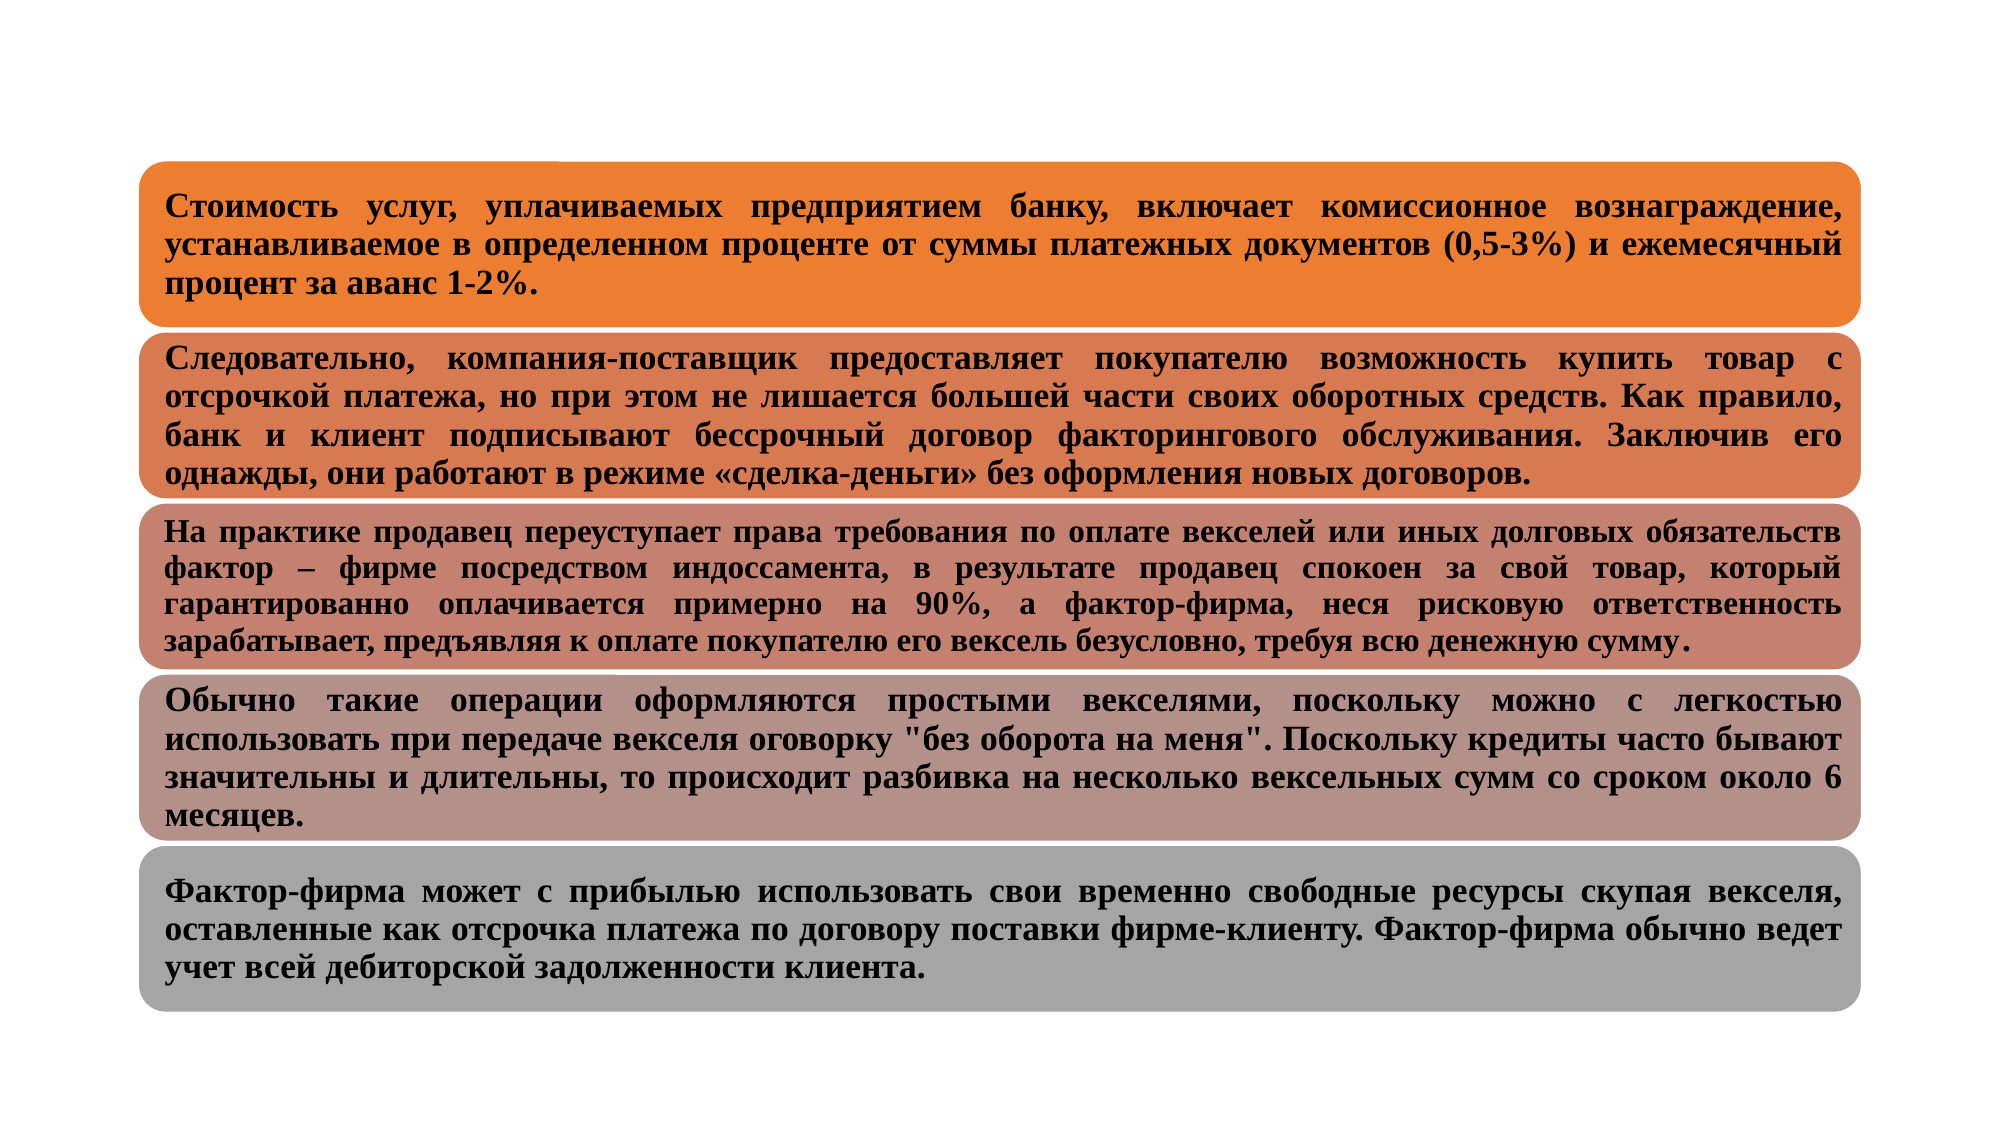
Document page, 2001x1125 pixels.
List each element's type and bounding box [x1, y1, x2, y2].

list [137, 159, 1863, 1014]
